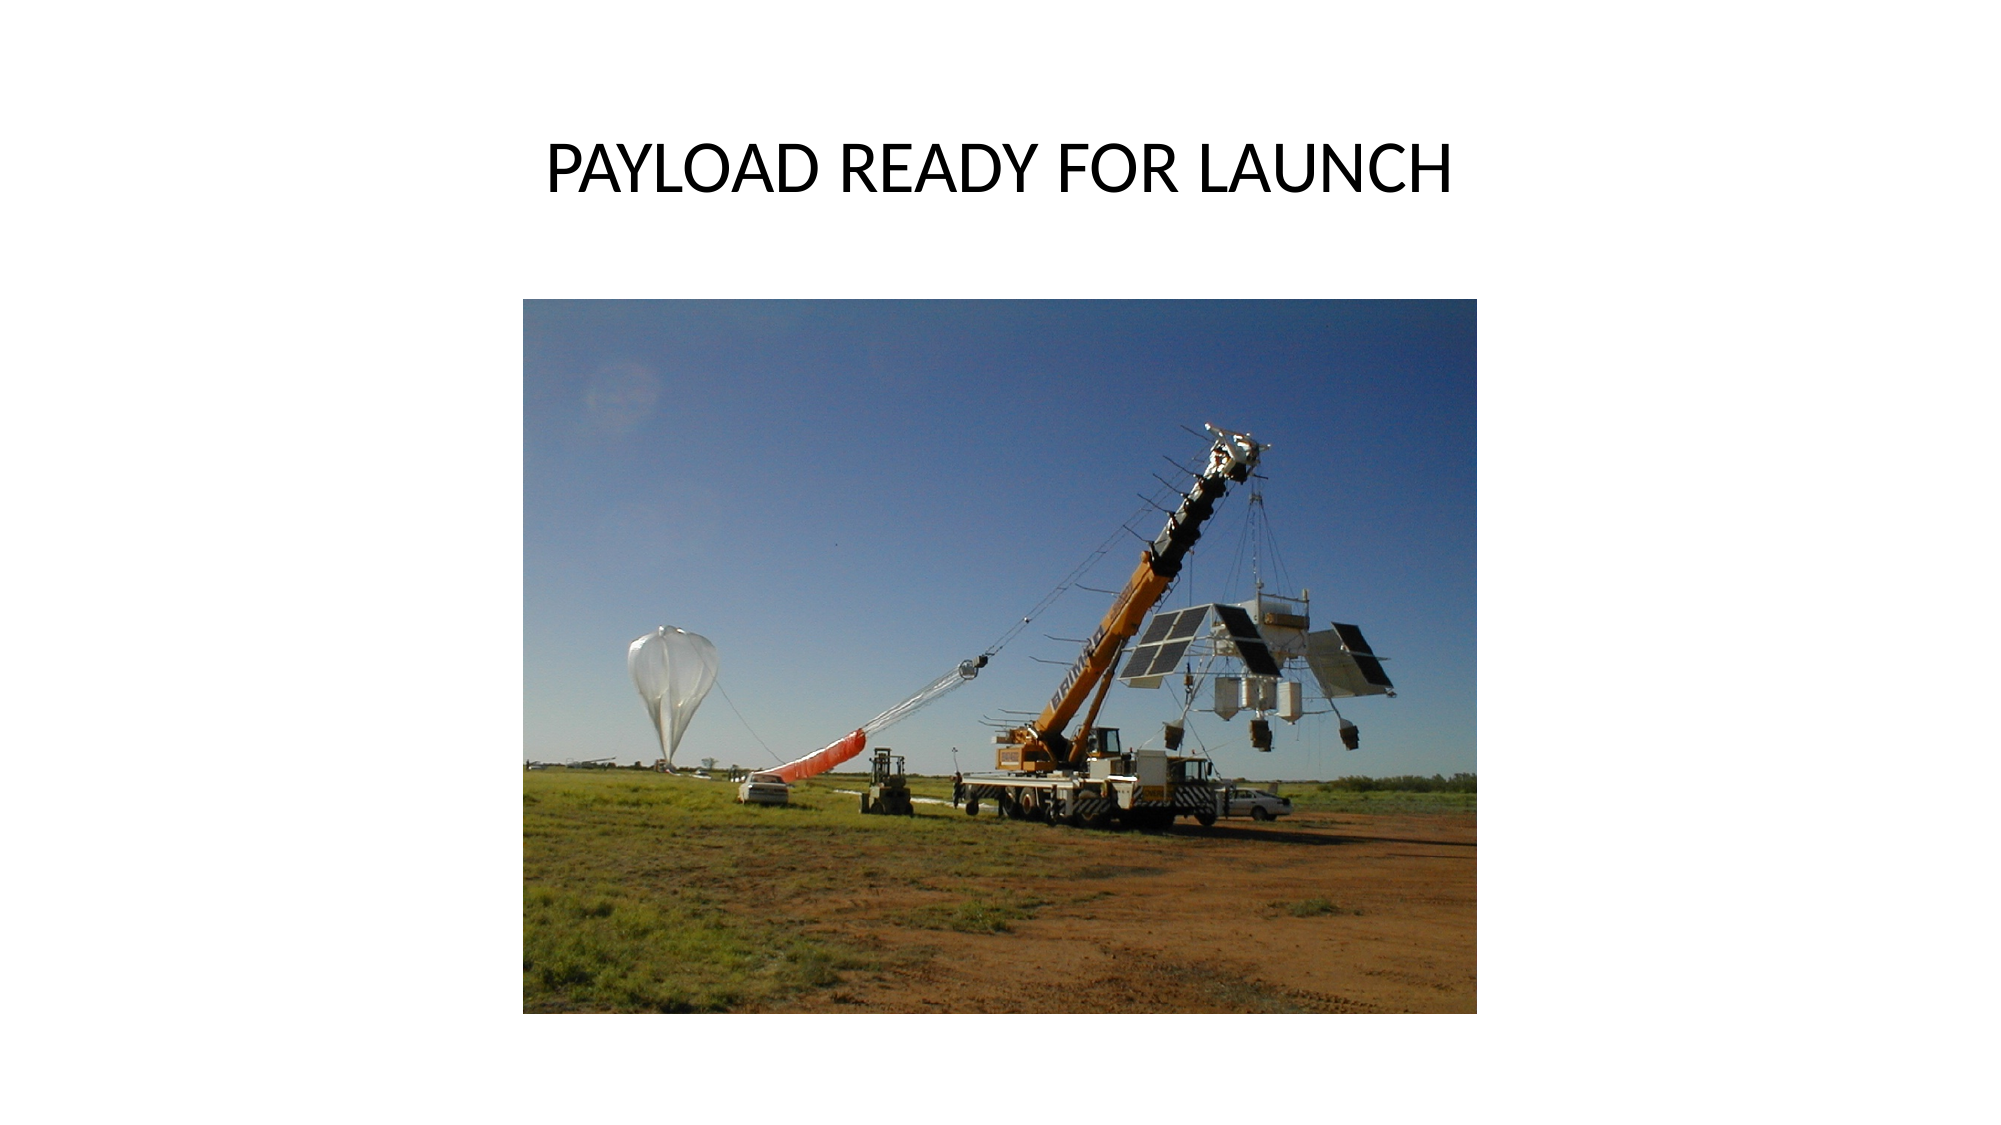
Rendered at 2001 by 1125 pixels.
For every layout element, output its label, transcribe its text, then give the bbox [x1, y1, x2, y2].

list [523, 299, 1477, 1014]
title PAYLOAD READY FOR LAUNCH [137, 59, 1863, 278]
